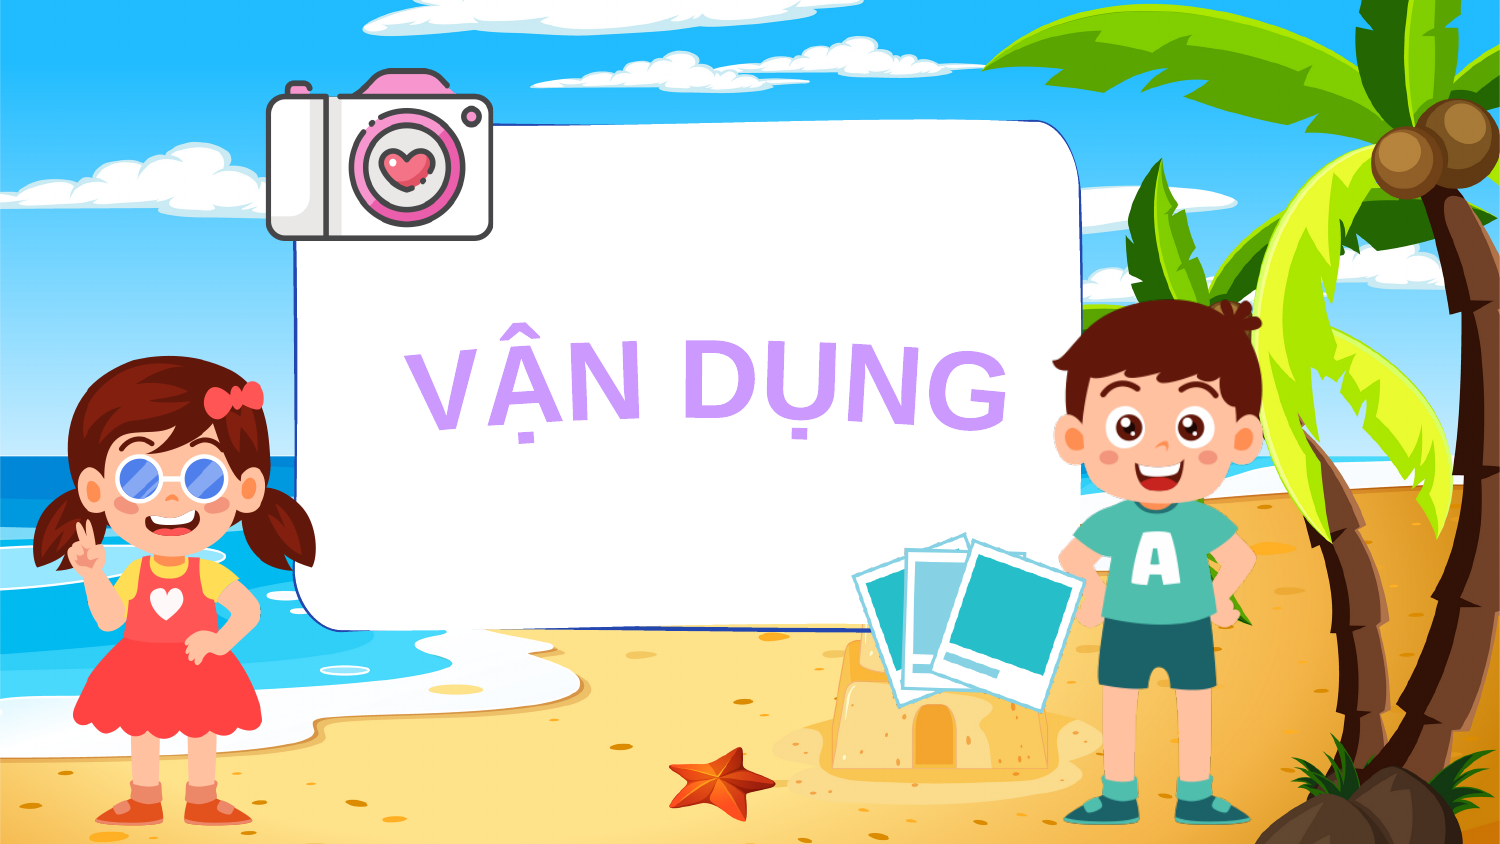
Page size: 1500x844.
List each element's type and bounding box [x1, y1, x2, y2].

text_box [293, 119, 1083, 633]
text_box [30, 350, 318, 827]
text_box [1048, 295, 1284, 827]
text_box [265, 68, 494, 241]
text_box [851, 532, 1087, 714]
text_box [0, 0, 1500, 844]
